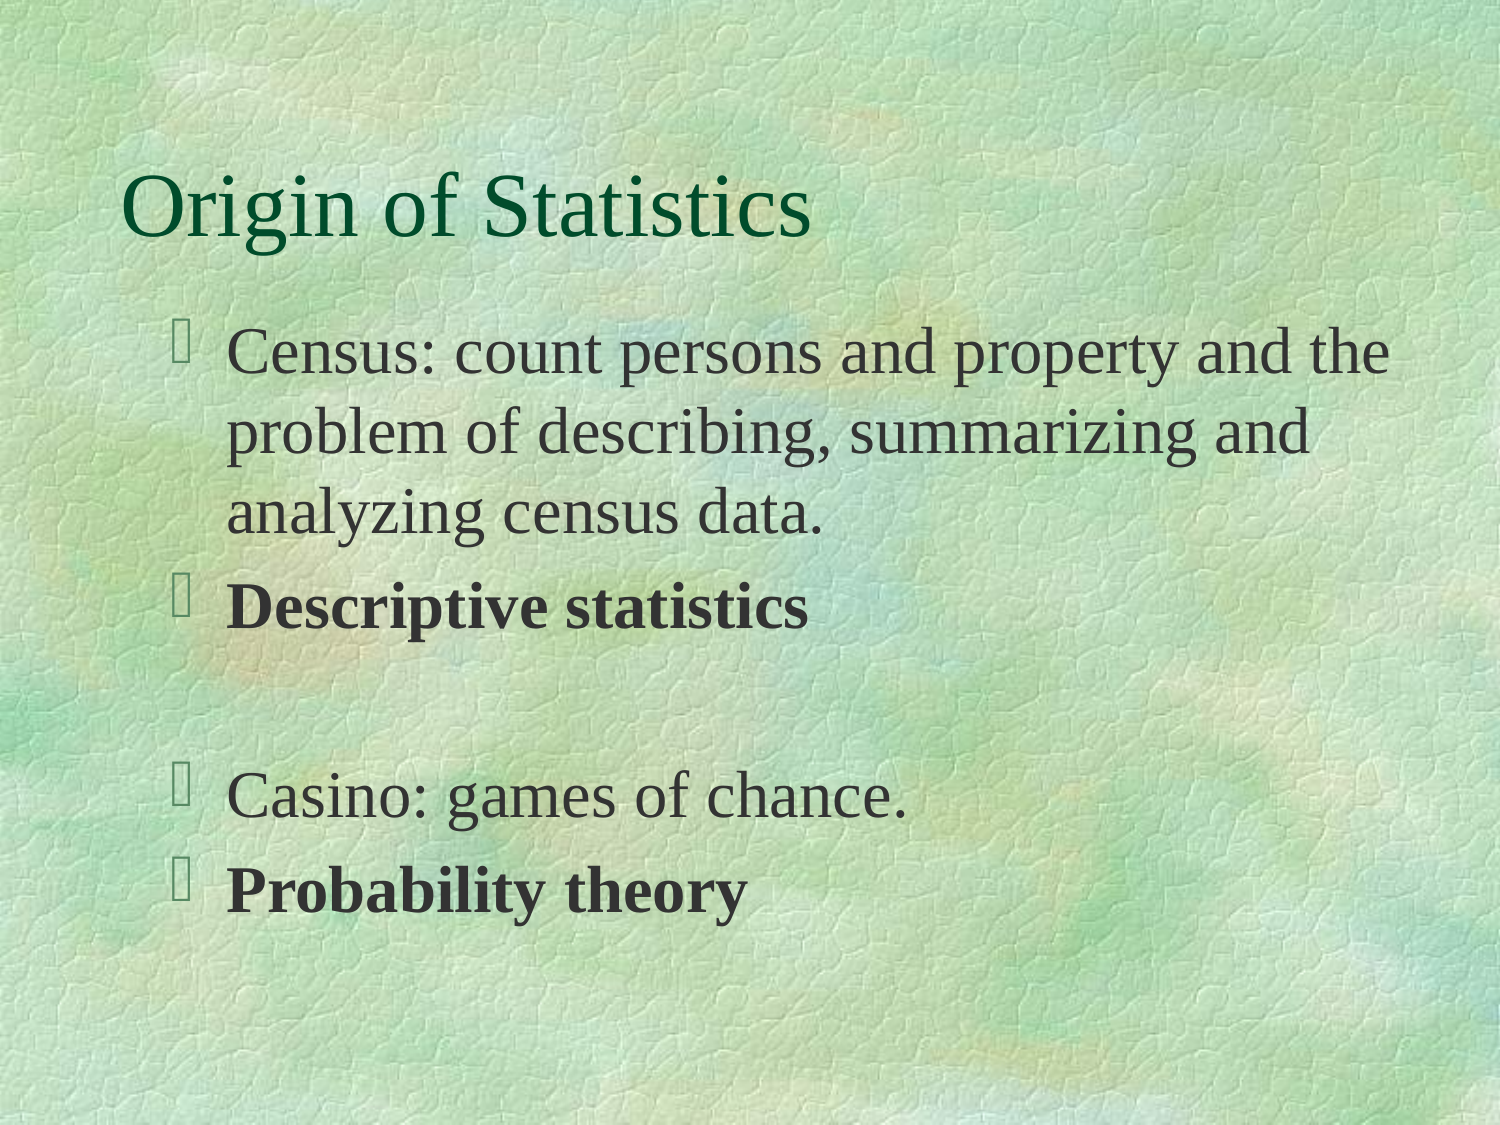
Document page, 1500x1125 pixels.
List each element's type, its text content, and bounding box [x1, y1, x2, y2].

title Origin of Statistics [111, 74, 1388, 263]
list Census: count persons and property and the problem of describing, summarizing and analyzing census data. Descriptive statistics Casino: games of chance. Probability theory [161, 299, 1451, 976]
picture [0, 0, 1500, 1125]
